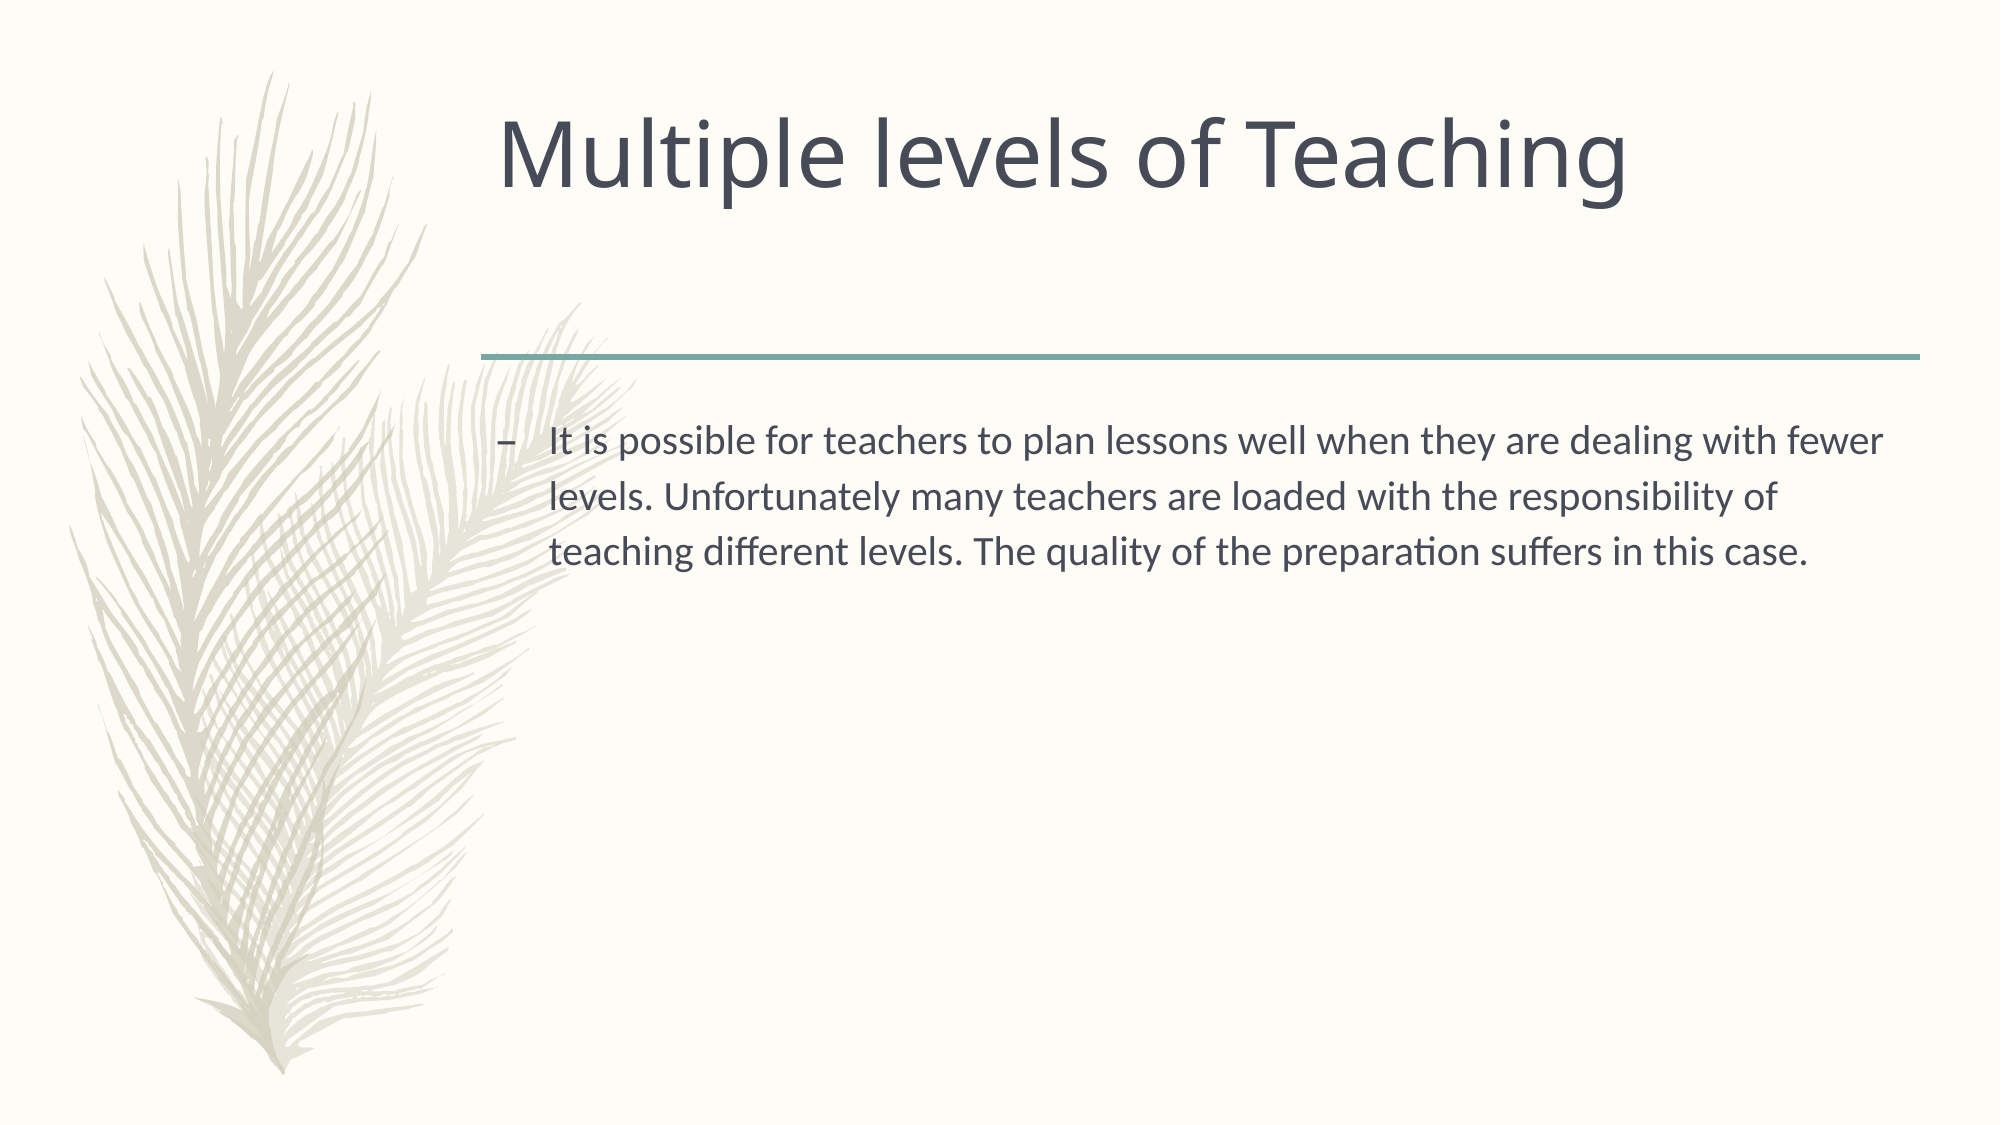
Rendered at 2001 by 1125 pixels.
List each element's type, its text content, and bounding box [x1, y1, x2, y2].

list It is possible for teachers to plan lessons well when they are dealing with fewer levels. Unfortunately many teachers are loaded with the responsibility of teaching different levels. The quality of the preparation suffers in this case. [481, 399, 1920, 999]
title Multiple levels of Teaching [481, 93, 1920, 350]
